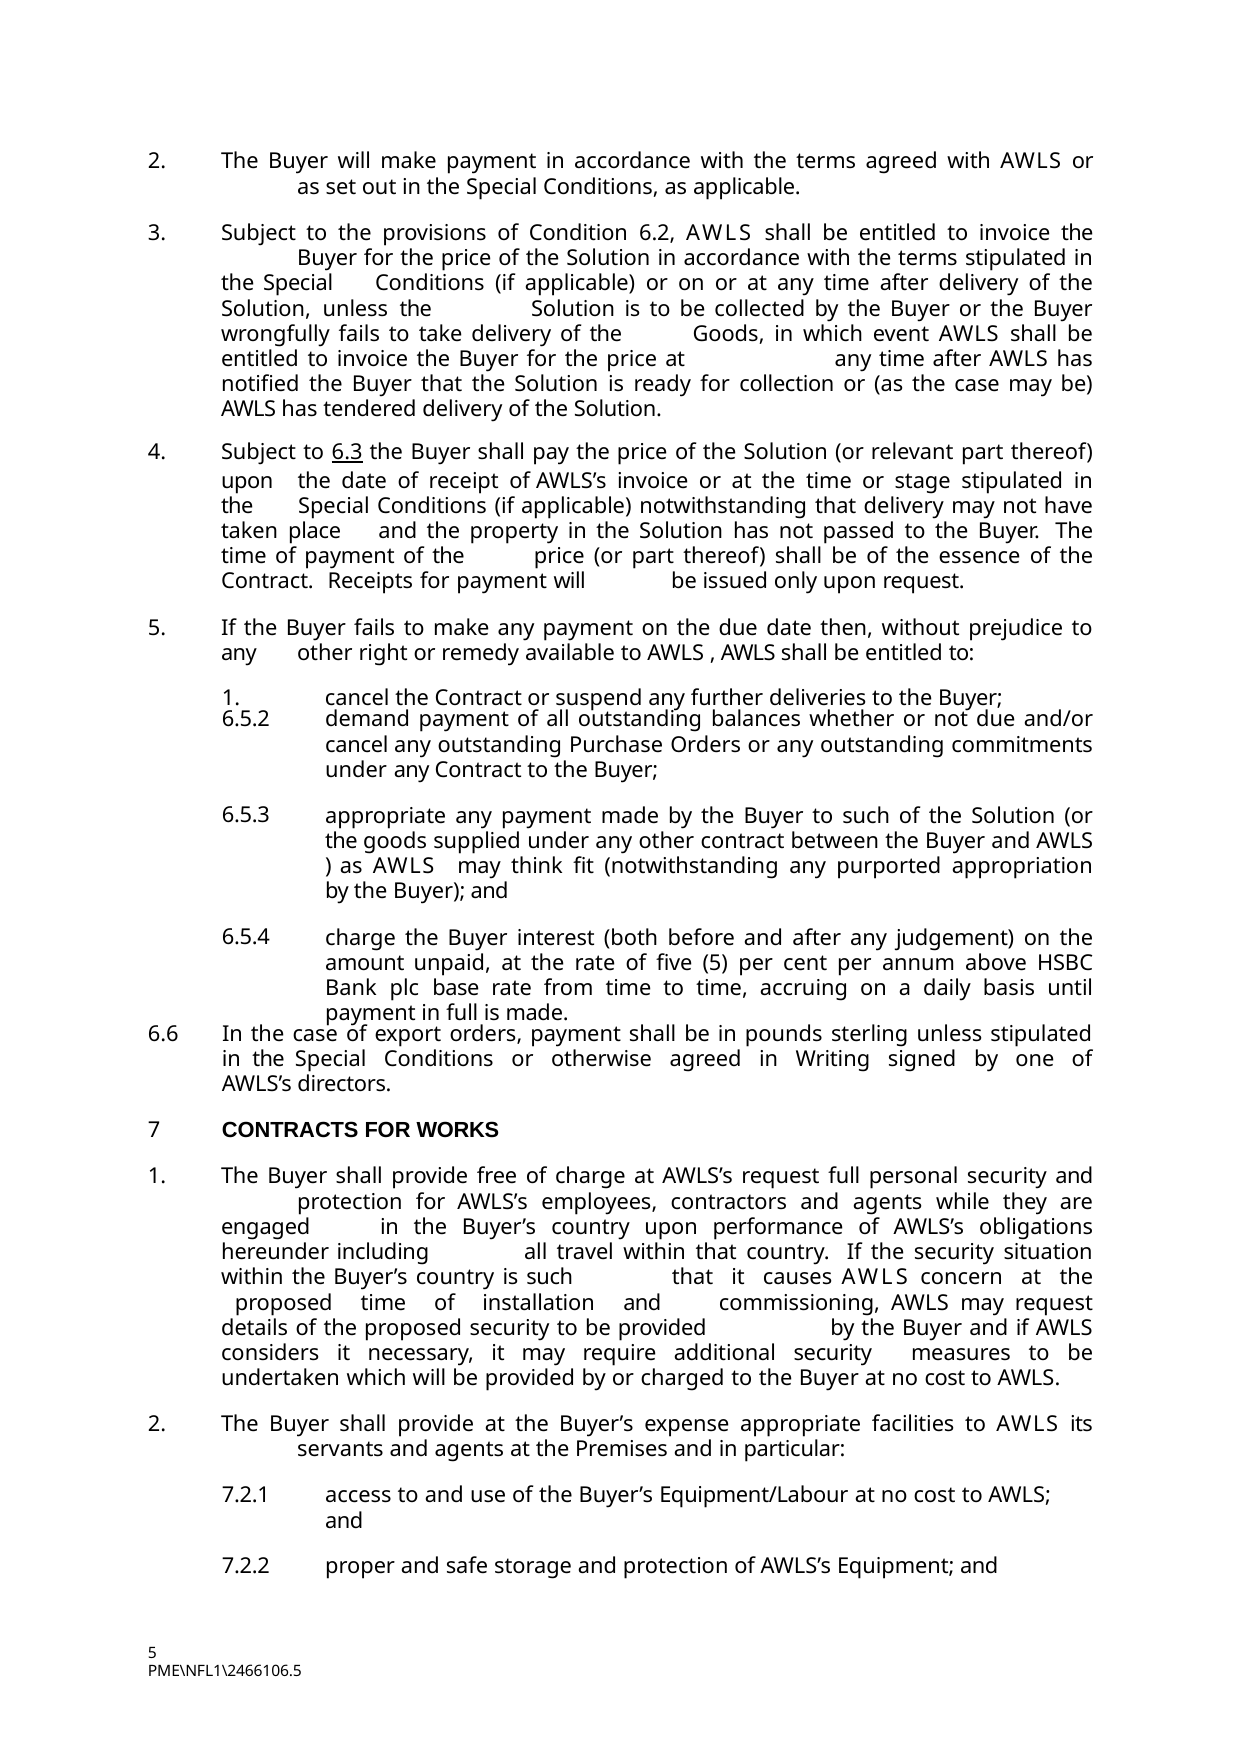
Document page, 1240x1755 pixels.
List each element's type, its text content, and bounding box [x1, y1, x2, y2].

slide_number 5 PME\NFL1\2466106.5 [141, 1642, 305, 1755]
text_box demand payment of all outstanding balances whether or not due and/or cancel any outstanding Purchase Orders or any outstanding commitments under any Contract to the Buyer; [323, 702, 1094, 782]
text_box 7.2.2 [219, 1549, 273, 1578]
text_box The Buyer shall provide free of charge at AWLS’s request full personal security and protection for AWLS’s employees, contractors and agents while they are engaged in the Buyer’s country upon performance of AWLS’s obligations hereunder including all travel within that country. If the security situation within the Buyer’s country is such that it causes AWLS concern at the proposed time of installation and commissioning, AWLS may request details of the proposed security to be provided by the Buyer and if AWLS considers it necessary, it may require additional security measures to be undertaken which will be provided by or charged to the Buyer at no cost to AWLS. The Buyer shall provide at the Buyer’s expense appropriate facilities to AWLS its servants and agents at the Premises and in particular: [145, 1159, 1094, 1462]
text_box 6.5.4 [219, 920, 273, 949]
text_box 7.2.1 [219, 1478, 273, 1507]
text_box The Buyer will make payment in accordance with the terms agreed with AWLS or as set out in the Special Conditions, as applicable. Subject to the provisions of Condition 6.2, AWLS shall be entitled to invoice the Buyer for the price of the Solution in accordance with the terms stipulated in the Special Conditions (if applicable) or on or at any time after delivery of the Solution, unless the Solution is to be collected by the Buyer or the Buyer wrongfully fails to take delivery of the Goods, in which event AWLS shall be entitled to invoice the Buyer for the price at any time after AWLS has notified the Buyer that the Solution is ready for collection or (as the case may be) AWLS has tendered delivery of the Solution. Subject to 6.3 the Buyer shall pay the price of the Solution (or relevant part thereof) upon the date of receipt of AWLS’s invoice or at the time or stage stipulated in the Special Conditions (if applicable) notwithstanding that delivery may not have taken place and the property in the Solution has not passed to the Buyer. The time of payment of the price (or part thereof) shall be of the essence of the Contract. Receipts for payment will be issued only upon request. If the Buyer fails to make any payment on the due date then, without prejudice to any other right or remedy available to AWLS , AWLS shall be entitled to: cancel the Contract or suspend any further deliveries to the Buyer; [145, 144, 1094, 710]
text_box 6.5.3 [219, 798, 273, 828]
text_box CONTRACTS FOR WORKS [219, 1113, 504, 1142]
text_box charge the Buyer interest (both before and after any judgement) on the amount unpaid, at the rate of five (5) per cent per annum above HSBC Bank plc base rate from time to time, accruing on a daily basis until payment in full is made. [323, 920, 1094, 1016]
text_box 6.5.2 [219, 702, 273, 731]
text_box proper and safe storage and protection of AWLS’s Equipment; and [323, 1549, 1031, 1578]
text_box access to and use of the Buyer’s Equipment/Labour at no cost to AWLS; and [323, 1478, 1094, 1533]
text_box 7 [145, 1113, 163, 1142]
text_box appropriate any payment made by the Buyer to such of the Solution (or the goods supplied under any other contract between the Buyer and AWLS ) as AWLS may think fit (notwithstanding any purported appropriation by the Buyer); and [323, 798, 1094, 904]
text_box 6.6 In the case of export orders, payment shall be in pounds sterling unless stipulated in the Special Conditions or otherwise agreed in Writing signed by one of AWLS’s directors. [145, 1016, 1094, 1097]
